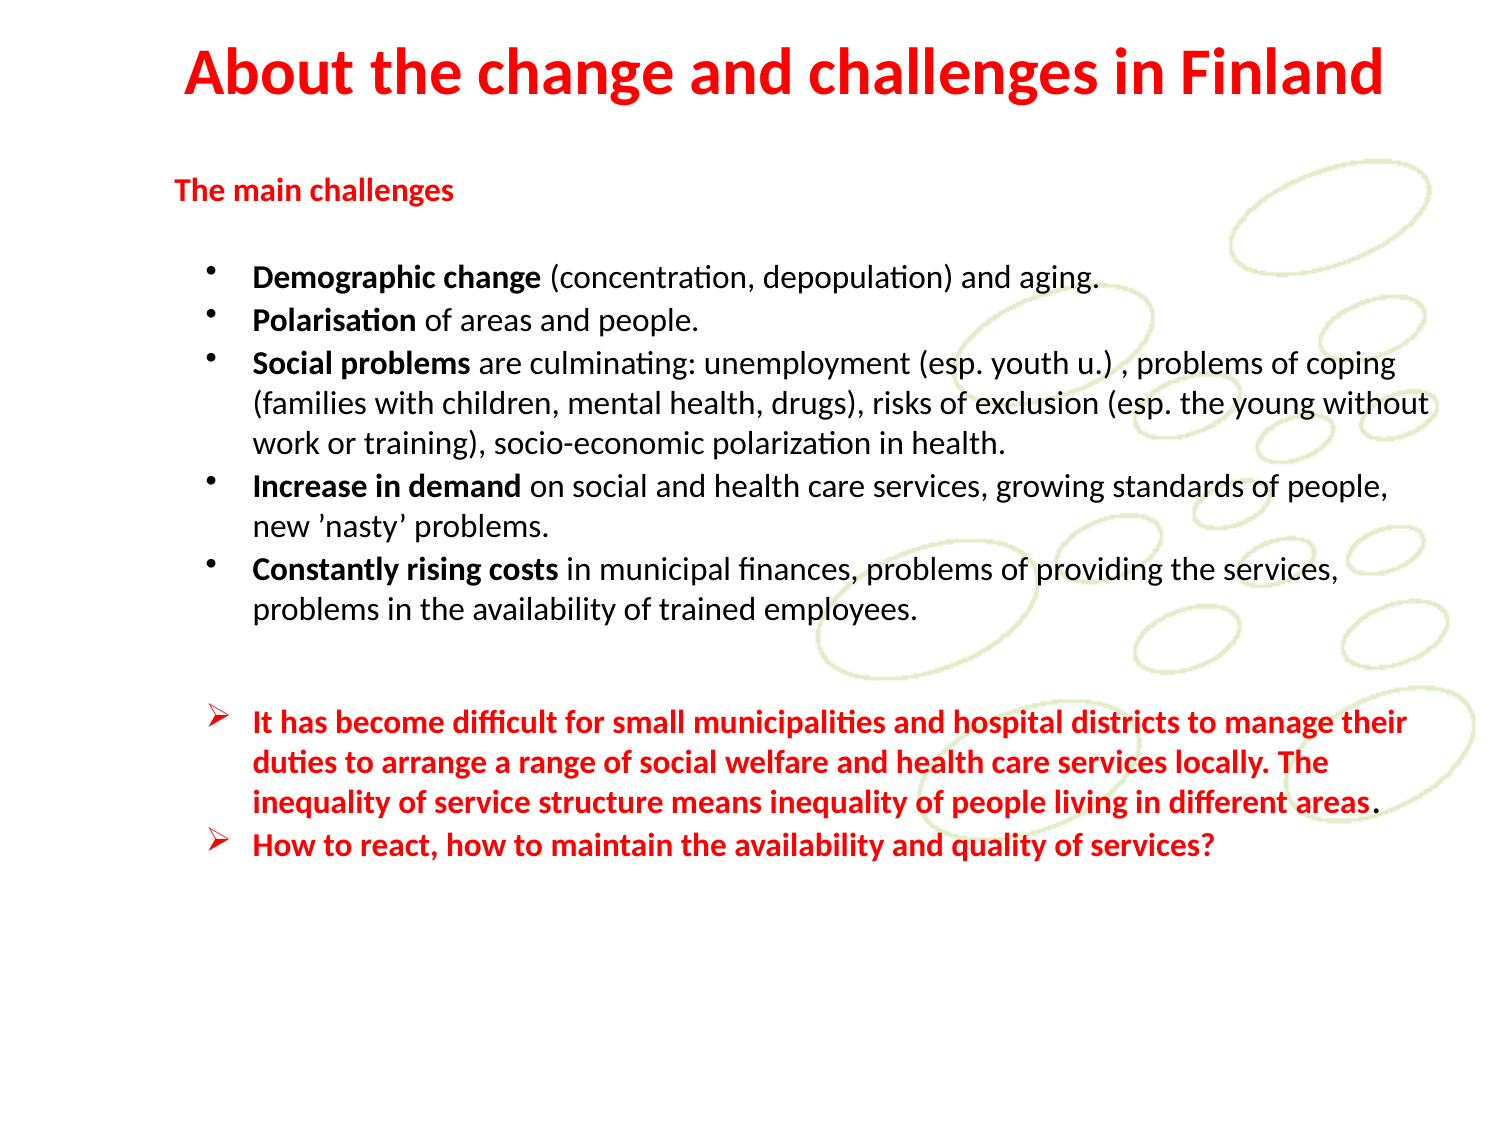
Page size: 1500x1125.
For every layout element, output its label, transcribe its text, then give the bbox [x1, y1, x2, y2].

title About the change and challenges in Finland [147, 18, 1423, 138]
picture [809, 112, 1488, 1001]
list The main challenges Demographic change (concentration, depopulation) and aging. Polarisation of areas and people. Social problems are culminating: unemployment (esp. youth u.) , problems of coping (families with children, mental health, drugs), risks of exclusion (esp. the young without work or training), socio-economic polarization in health. Increase in demand on social and health care services, growing standards of people, new ’nasty’ problems. Constantly rising costs in municipal finances, problems of providing the services, problems in the availability of trained employees. It has become difficult for small municipalities and hospital districts to manage their duties to arrange a range of social welfare and health care services locally. The inequality of service structure means inequality of people living in different areas. How to react, how to maintain the availability and quality of services? [159, 160, 1448, 1087]
